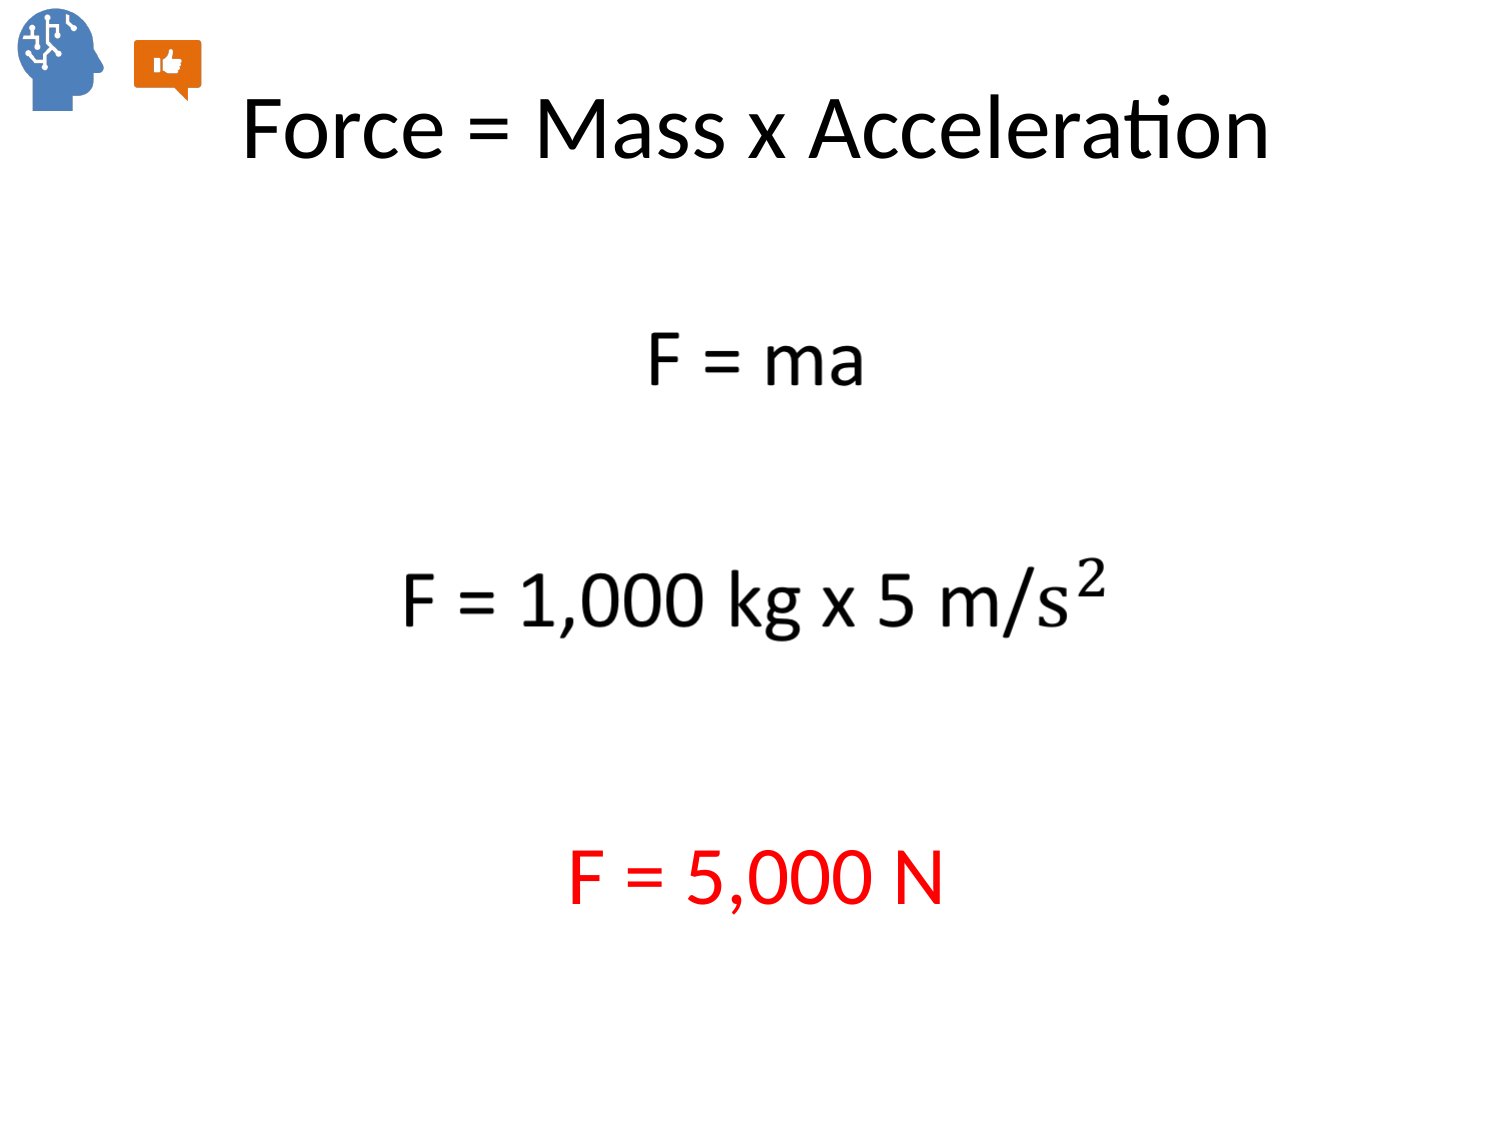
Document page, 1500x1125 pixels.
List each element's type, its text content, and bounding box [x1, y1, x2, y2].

text_box [137, 299, 1377, 1014]
text_box Force = Mass x Acceleration [137, 59, 1377, 278]
text_box F = 5,000 N [550, 813, 964, 929]
picture [120, 23, 215, 118]
text_box [0, 0, 115, 121]
